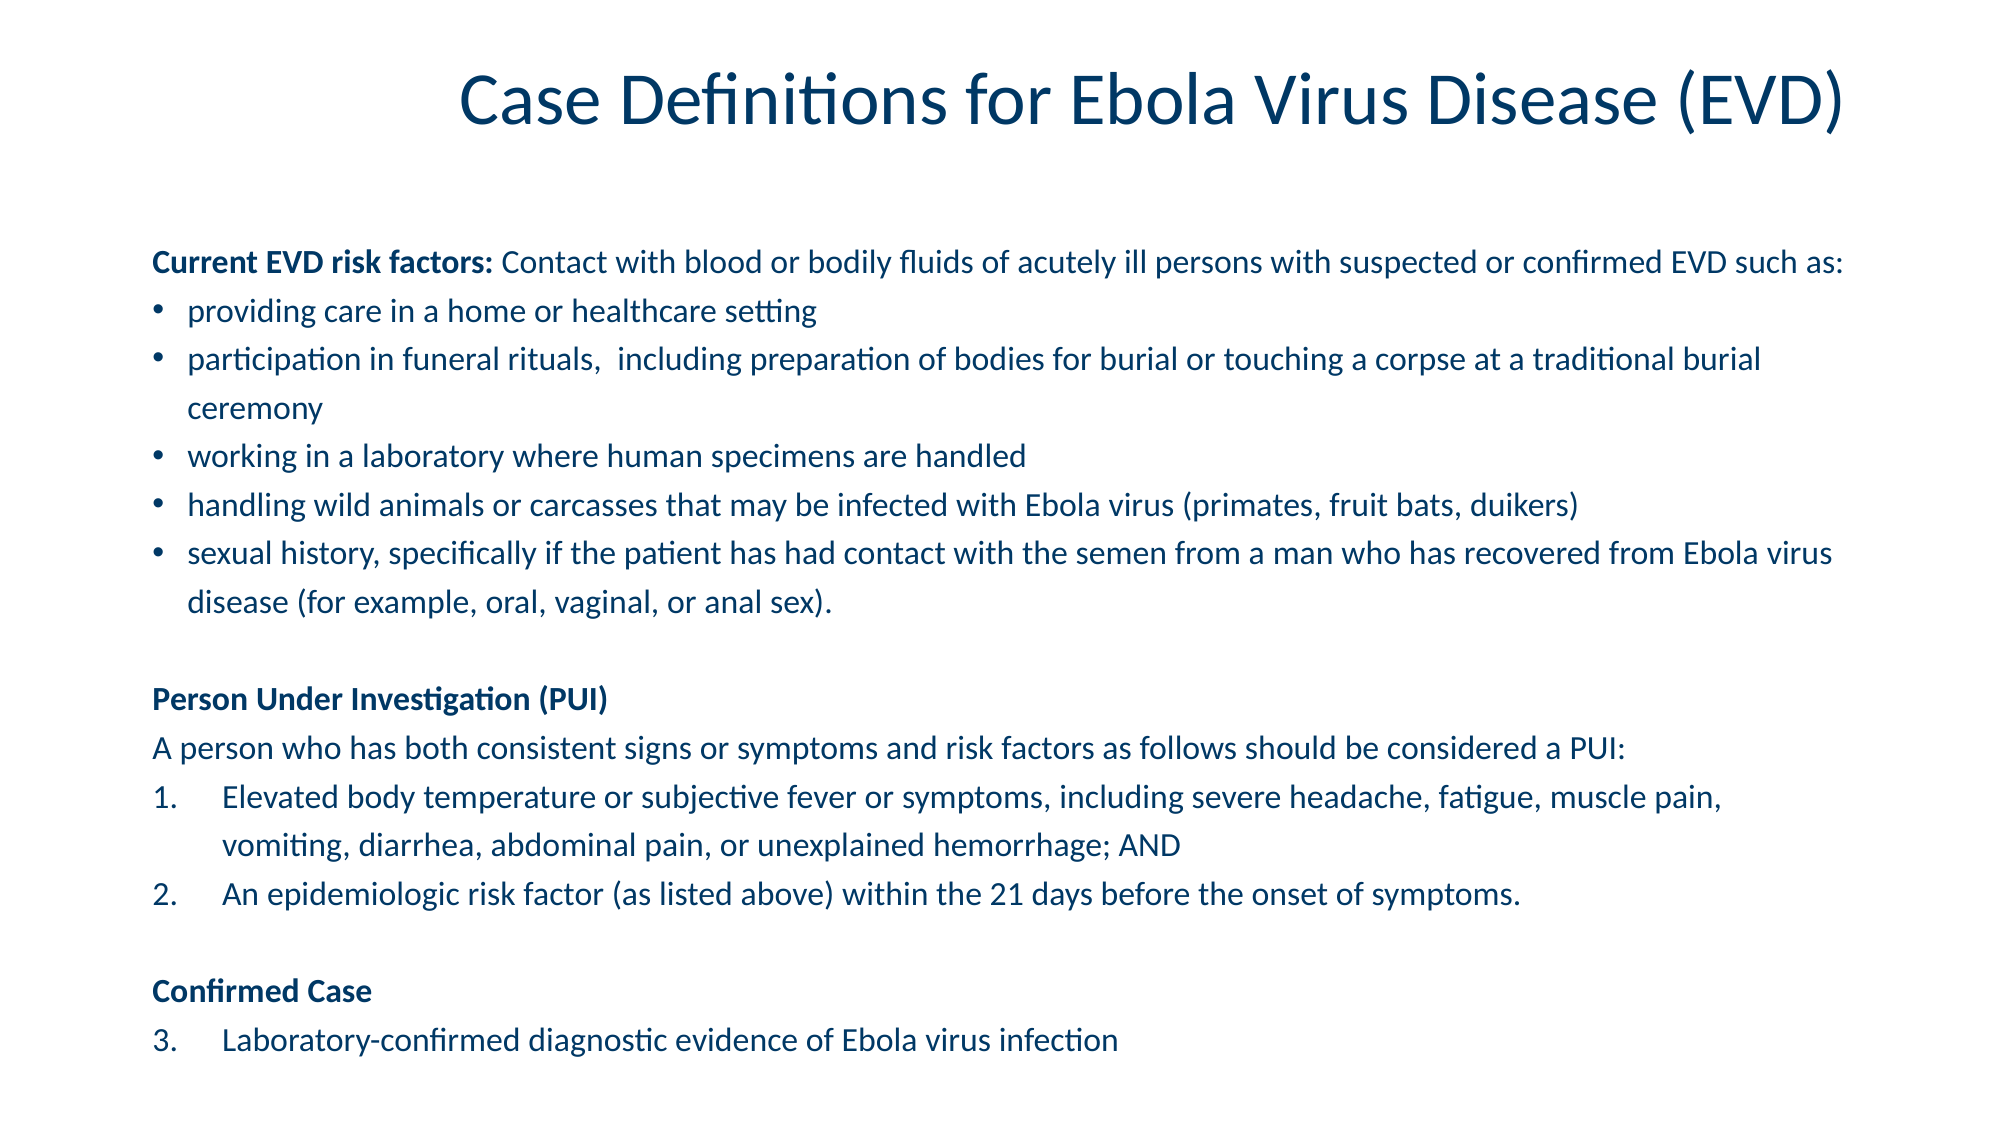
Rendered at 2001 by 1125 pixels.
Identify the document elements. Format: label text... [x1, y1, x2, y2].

title Case Definitions for Ebola Virus Disease (EVD) [137, 24, 1863, 175]
list Current EVD risk factors: Contact with blood or bodily fluids of acutely ill persons with suspected or confirmed EVD such as: providing care in a home or healthcare setting participation in funeral rituals, including preparation of bodies for burial or touching a corpse at a traditional burial ceremony working in a laboratory where human specimens are handled handling wild animals or carcasses that may be infected with Ebola virus (primates, fruit bats, duikers) sexual history, specifically if the patient has had contact with the semen from a man who has recovered from Ebola virus disease (for example, oral, vaginal, or anal sex). Person Under Investigation (PUI) A person who has both consistent signs or symptoms and risk factors as follows should be considered a PUI: Elevated body temperature or subjective fever or symptoms, including severe headache, fatigue, muscle pain, vomiting, diarrhea, abdominal pain, or unexplained hemorrhage; AND An epidemiologic risk factor (as listed above) within the 21 days before the onset of symptoms. Confirmed Case Laboratory-confirmed diagnostic evidence of Ebola virus infection [137, 224, 1863, 1092]
